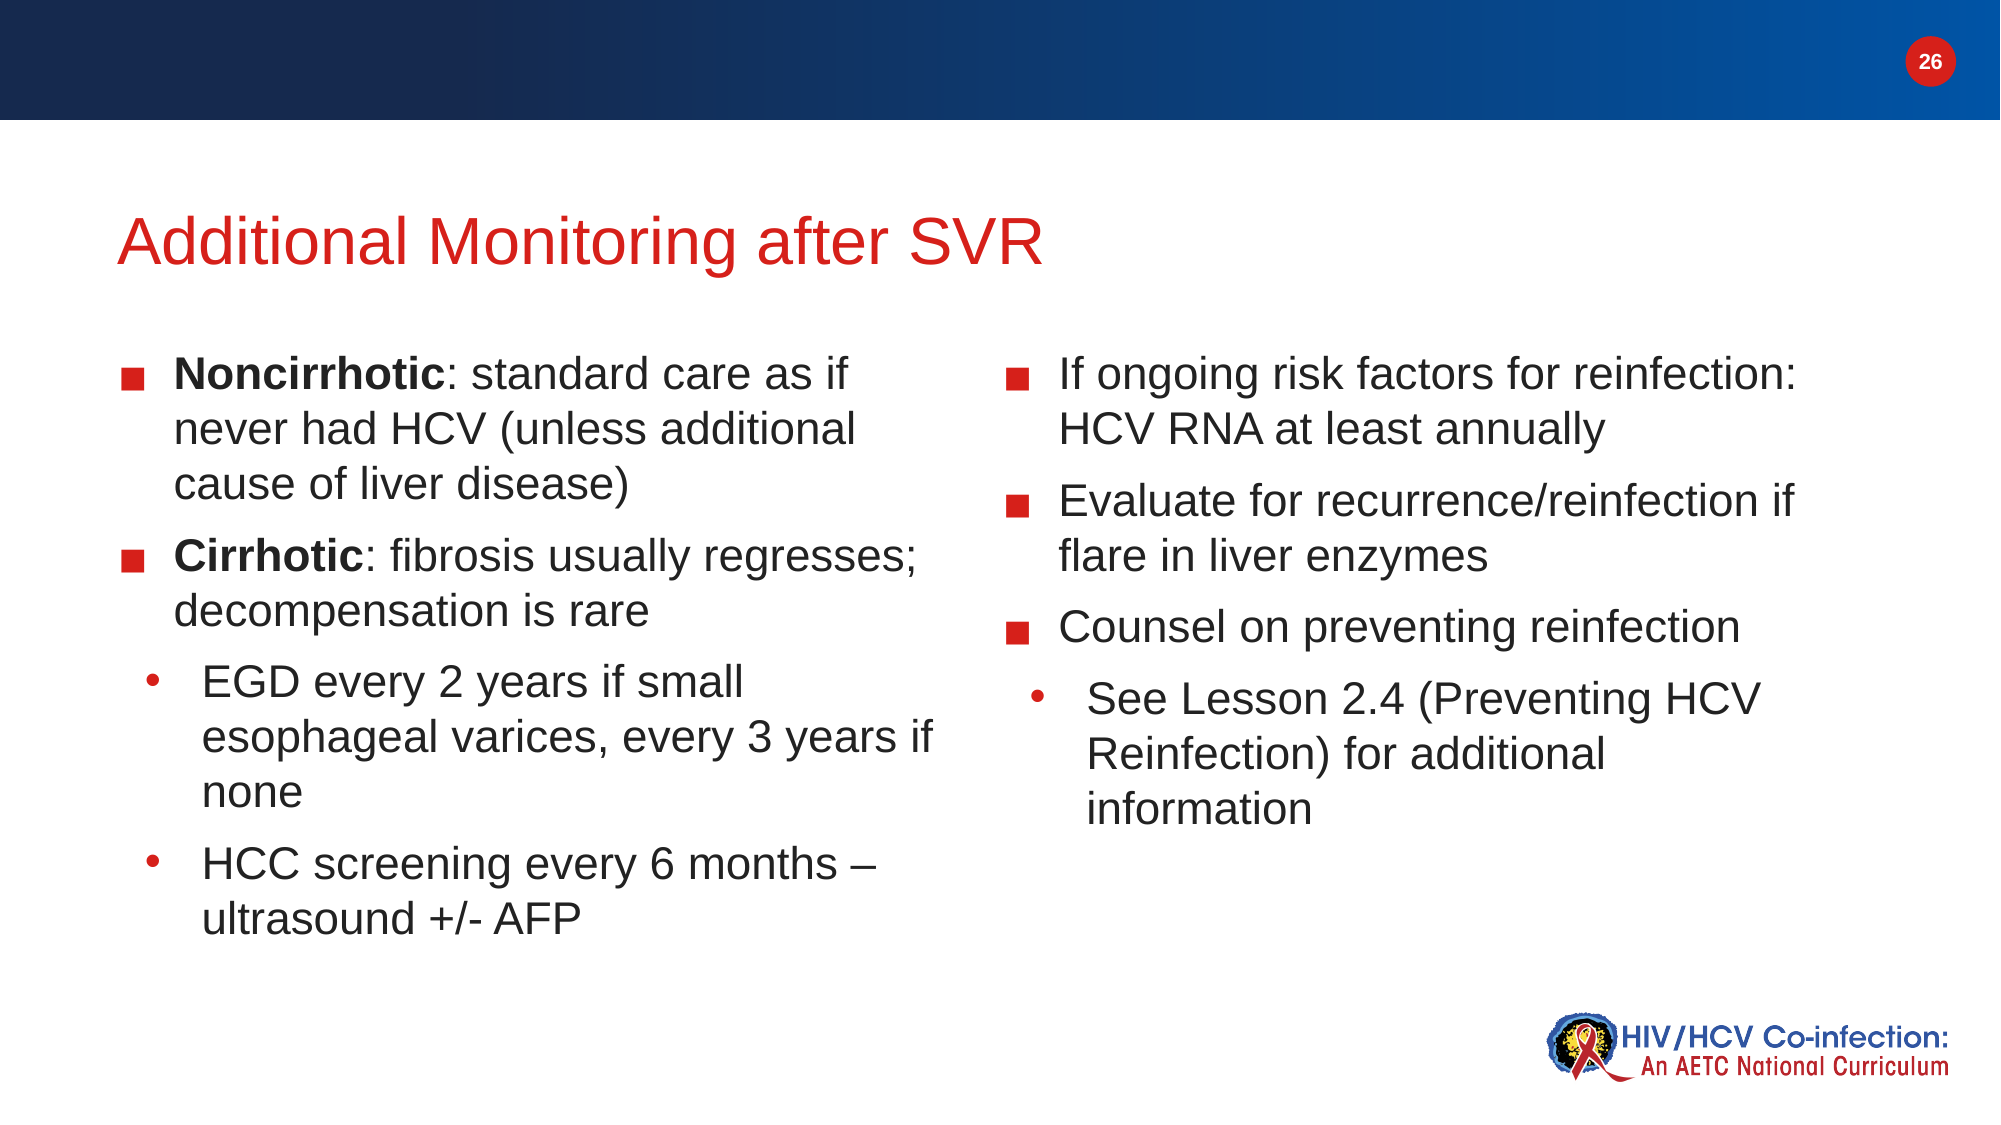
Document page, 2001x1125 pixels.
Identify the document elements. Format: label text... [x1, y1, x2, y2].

title Additional Monitoring after SVR [102, 190, 1828, 298]
list If ongoing risk factors for reinfection: HCV RNA at least annually Evaluate for recurrence/reinfection if flare in liver enzymes Counsel on preventing reinfection See Lesson 2.4 (Preventing HCV Reinfection) for additional information [986, 336, 1836, 826]
picture [1546, 1012, 1957, 1085]
list Noncirrhotic: standard care as if never had HCV (unless additional cause of liver disease) Cirrhotic: fibrosis usually regresses; decompensation is rare EGD every 2 years if small esophageal varices, every 3 years if none HCC screening every 6 months – ultrasound +/- AFP [102, 336, 951, 826]
